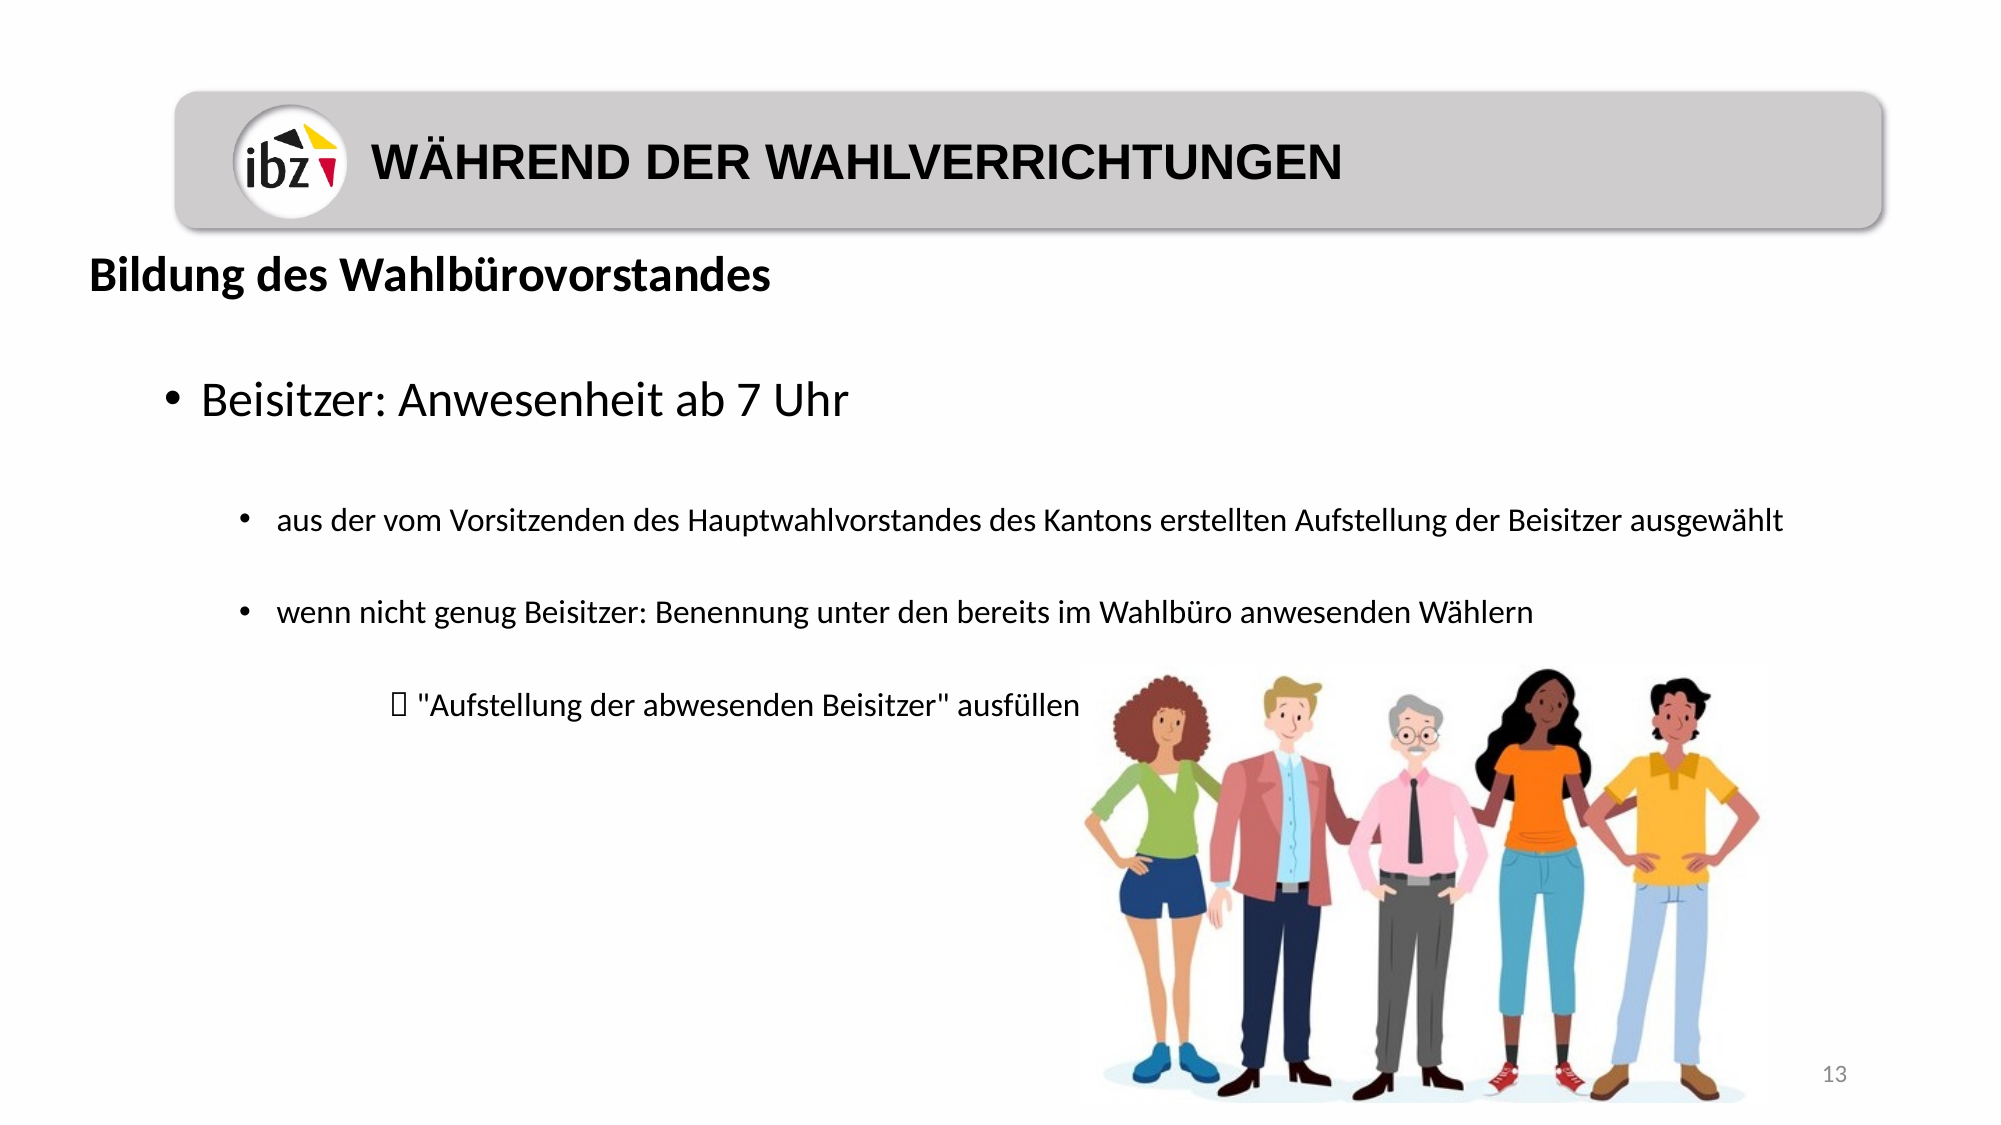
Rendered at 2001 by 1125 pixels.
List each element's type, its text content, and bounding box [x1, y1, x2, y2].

picture [168, 85, 1894, 241]
slide_number 13 [1767, 1042, 1863, 1103]
text_box Bildung des Wahlbürovorstandes Beisitzer: Anwesenheit ab 7 Uhr aus der vom Vorsitzenden des Hauptwahlvorstandes des Kantons erstellten Aufstellung der Beisitzer ausgewählt wenn nicht genug Beisitzer: Benennung unter den bereits im Wahlbüro anwesenden Wählern  "Aufstellung der abwesenden Beisitzer" ausfüllen [74, 240, 1894, 1079]
picture [1080, 665, 1767, 1103]
